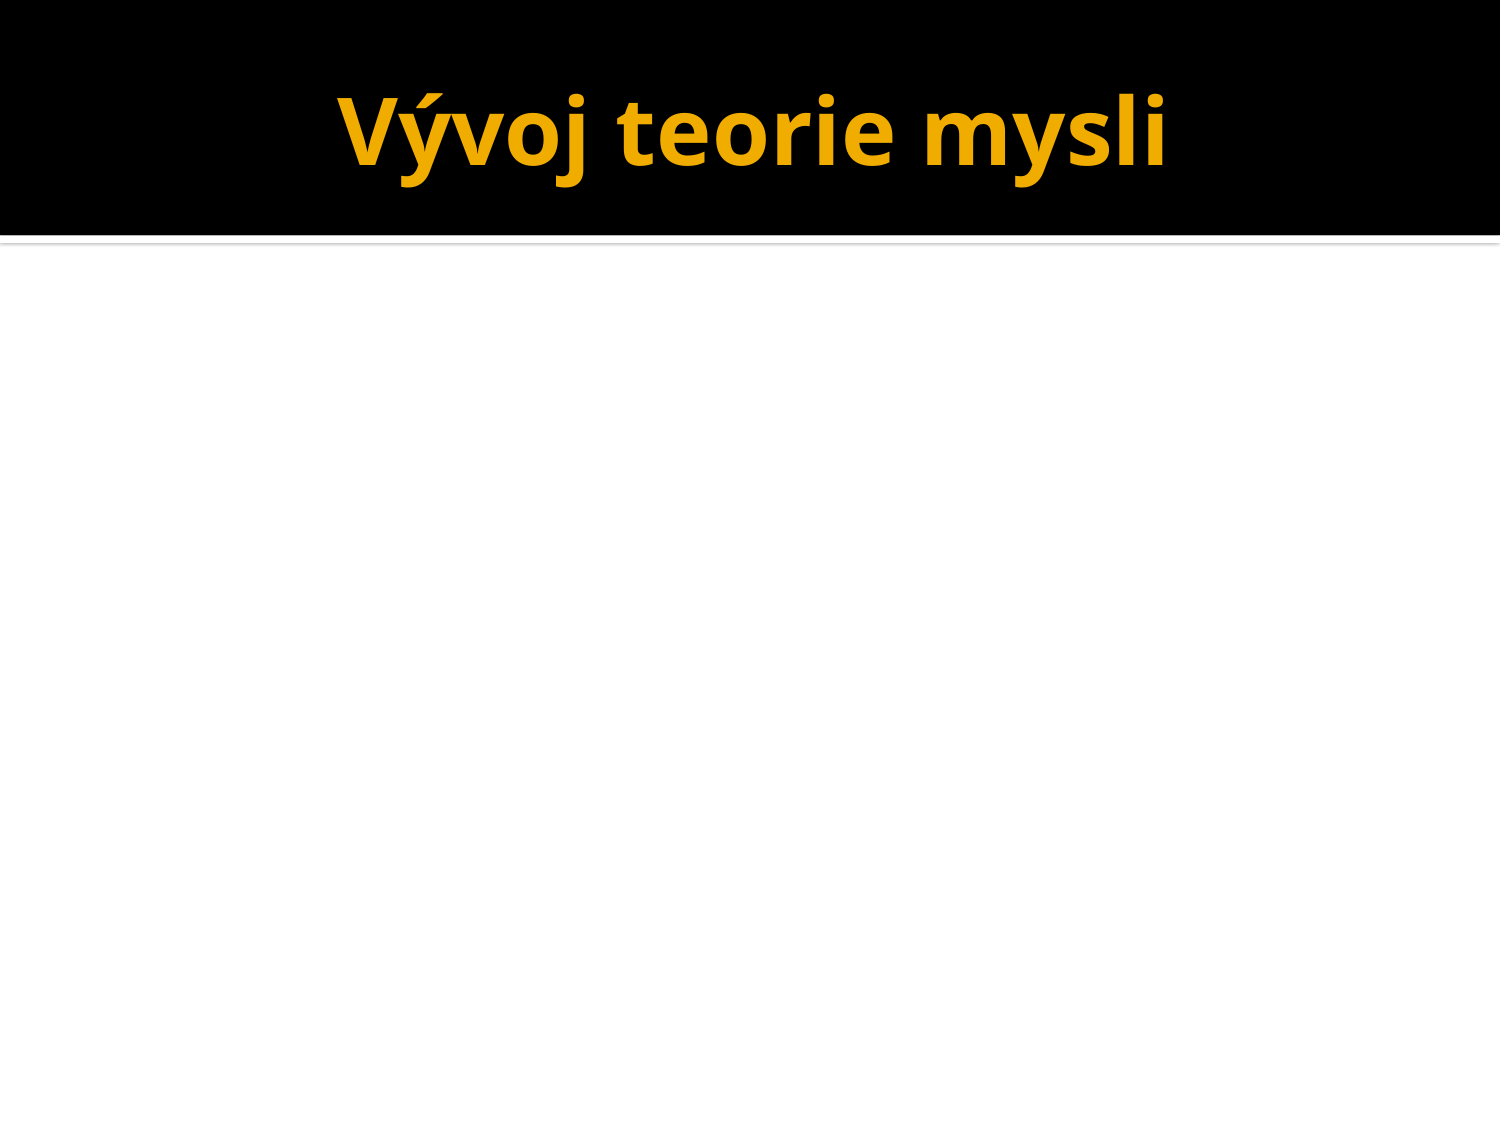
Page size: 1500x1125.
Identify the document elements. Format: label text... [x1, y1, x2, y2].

title Vývoj teorie mysli [75, 25, 1425, 231]
